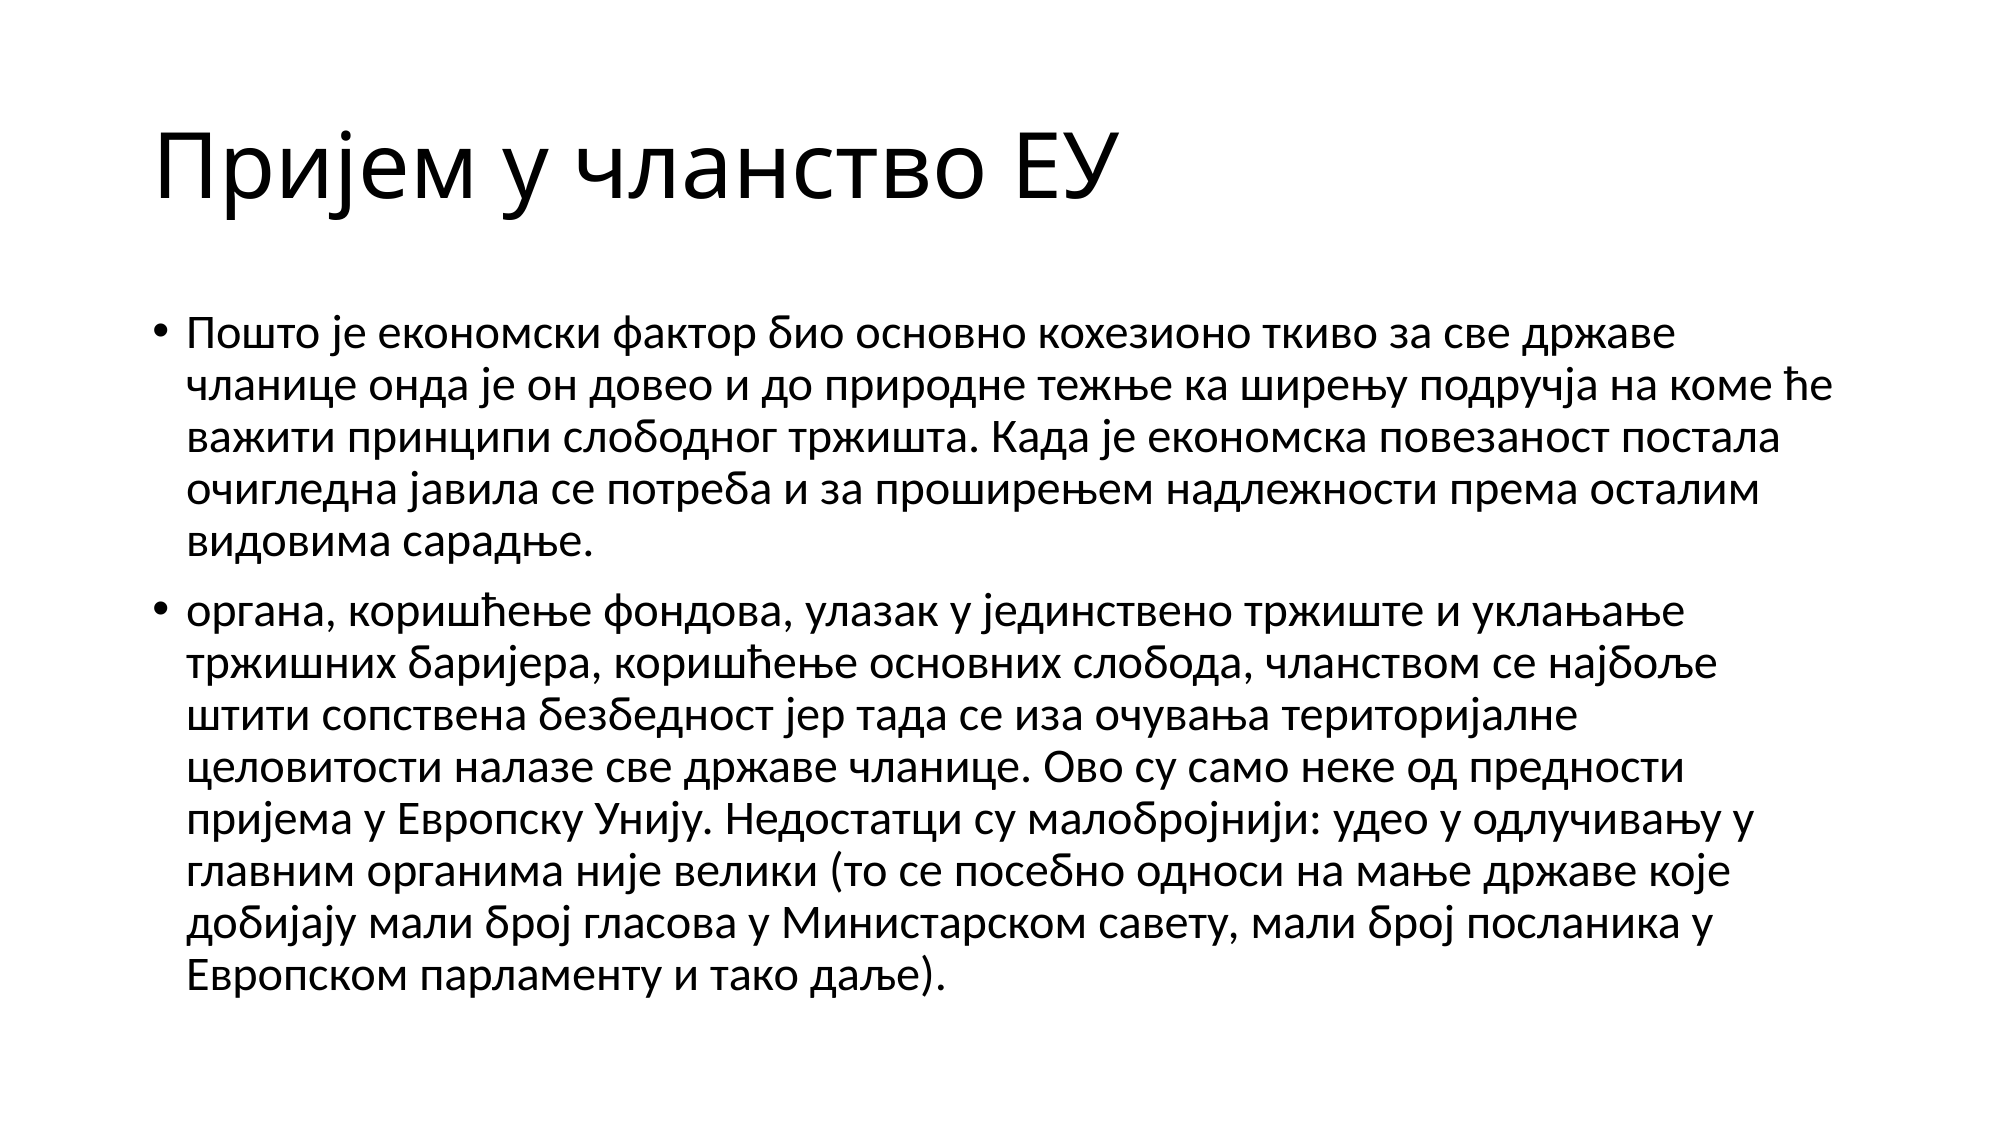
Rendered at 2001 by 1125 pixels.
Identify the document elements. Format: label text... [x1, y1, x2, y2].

title Пријем у чланство ЕУ [137, 59, 1863, 278]
list Пошто је економски фактор био основно кохезионо ткиво за све државе чланице онда је он довео и до природне тежње ка ширењу подручја на коме ће важити принципи слободног тржишта. Када је економска повезаност постала очигледна јавила се потреба и за проширењем надлежности према осталим видовима сарадње. органа, коришћење фондова, улазак у јединствено тржиште и уклањање тржишних баријера, коришћење основних слобода, чланством се најбоље штити сопствена безбедност јер тада се иза очувања територијалне целовитости налазе све државе чланице. Ово су само неке од предности пријема у Европску Унију. Недостатци су малобројнији: удео у одлучивању у главним органима није велики (то се посебно односи на мање државе које добијају мали број гласова у Министарском савету, мали број посланика у Европском парламенту и тако даље). [137, 299, 1863, 1014]
